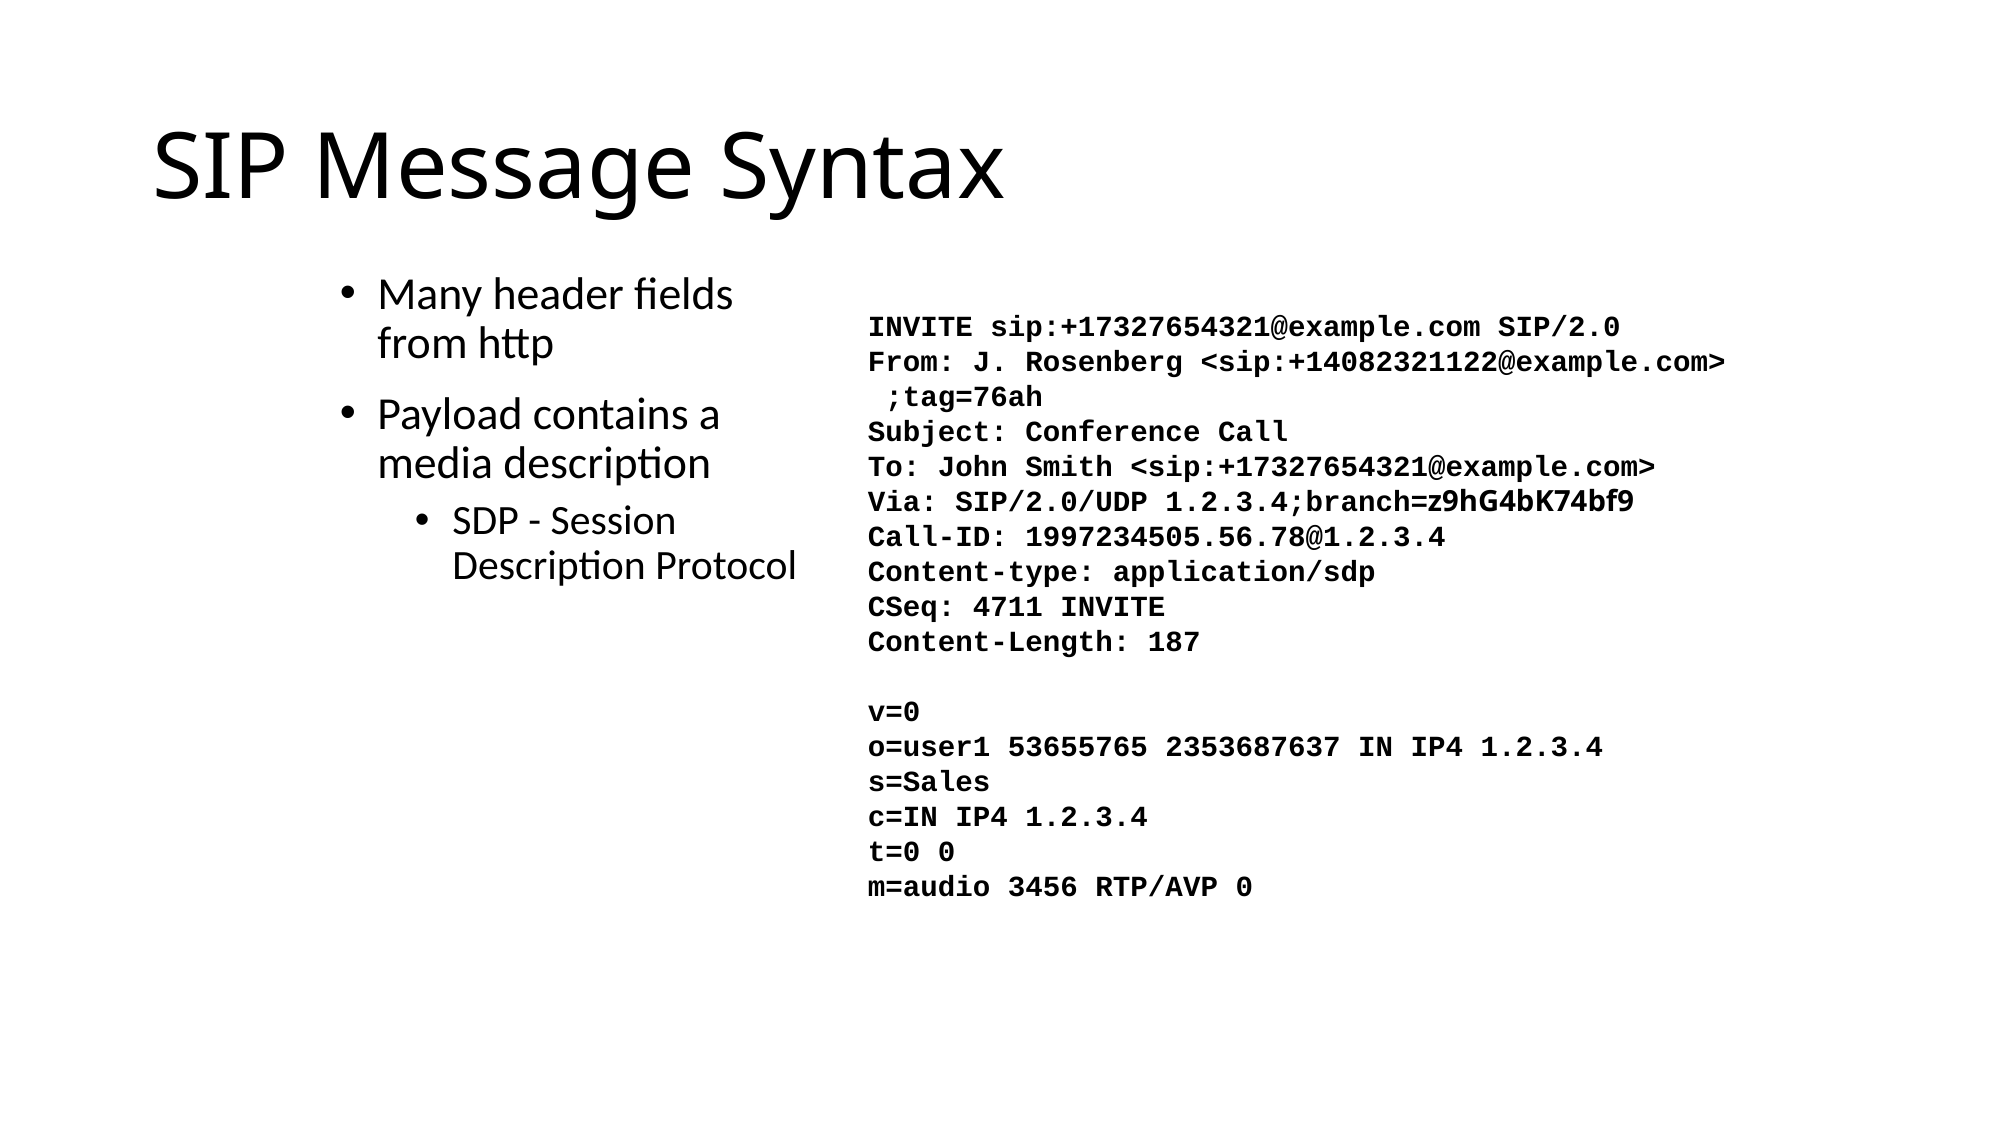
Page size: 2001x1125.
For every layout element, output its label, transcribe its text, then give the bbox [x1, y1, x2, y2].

title SIP Message Syntax [137, 59, 1863, 278]
list Many header fields from http Payload contains a media description SDP - Session Description Protocol [324, 262, 838, 1006]
text_box INVITE sip:+17327654321@example.com SIP/2.0 From: J. Rosenberg <sip:+14082321122@example.com> ;tag=76ah Subject: Conference Call To: John Smith <sip:+17327654321@example.com> Via: SIP/2.0/UDP 1.2.3.4;branch=z9hG4bK74bf9 Call-ID: 1997234505.56.78@1.2.3.4 Content-type: application/sdp CSeq: 4711 INVITE Content-Length: 187 v=0 o=user1 53655765 2353687637 IN IP4 1.2.3.4 s=Sales c=IN IP4 1.2.3.4 t=0 0 m=audio 3456 RTP/AVP 0 [852, 299, 1741, 910]
